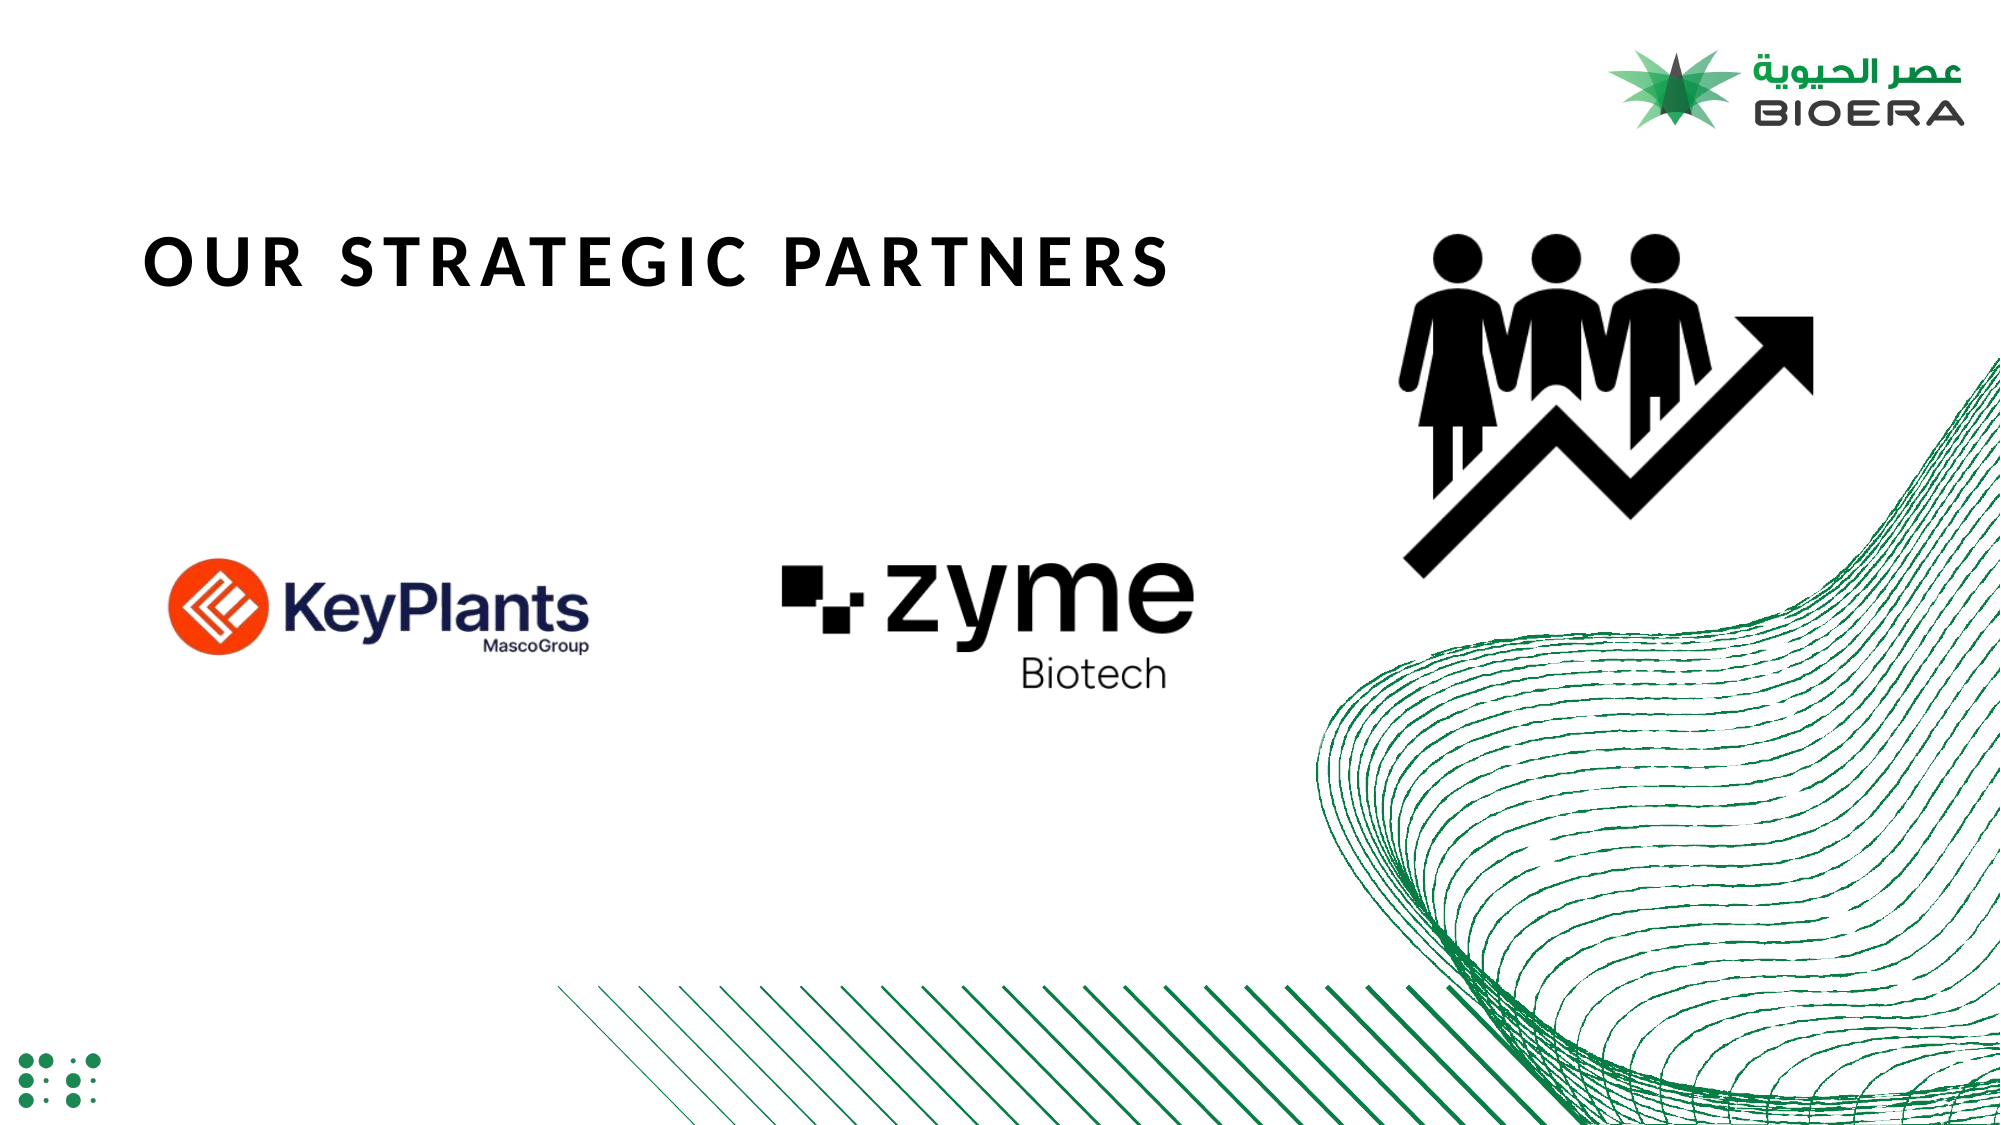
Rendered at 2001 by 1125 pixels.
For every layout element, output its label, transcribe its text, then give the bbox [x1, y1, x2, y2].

picture [1369, 20, 2000, 634]
text_box OUR STRATEGIC PARTNERS [141, 209, 1364, 302]
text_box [557, 358, 2000, 1125]
picture [117, 510, 557, 704]
picture [0, 1020, 119, 1125]
